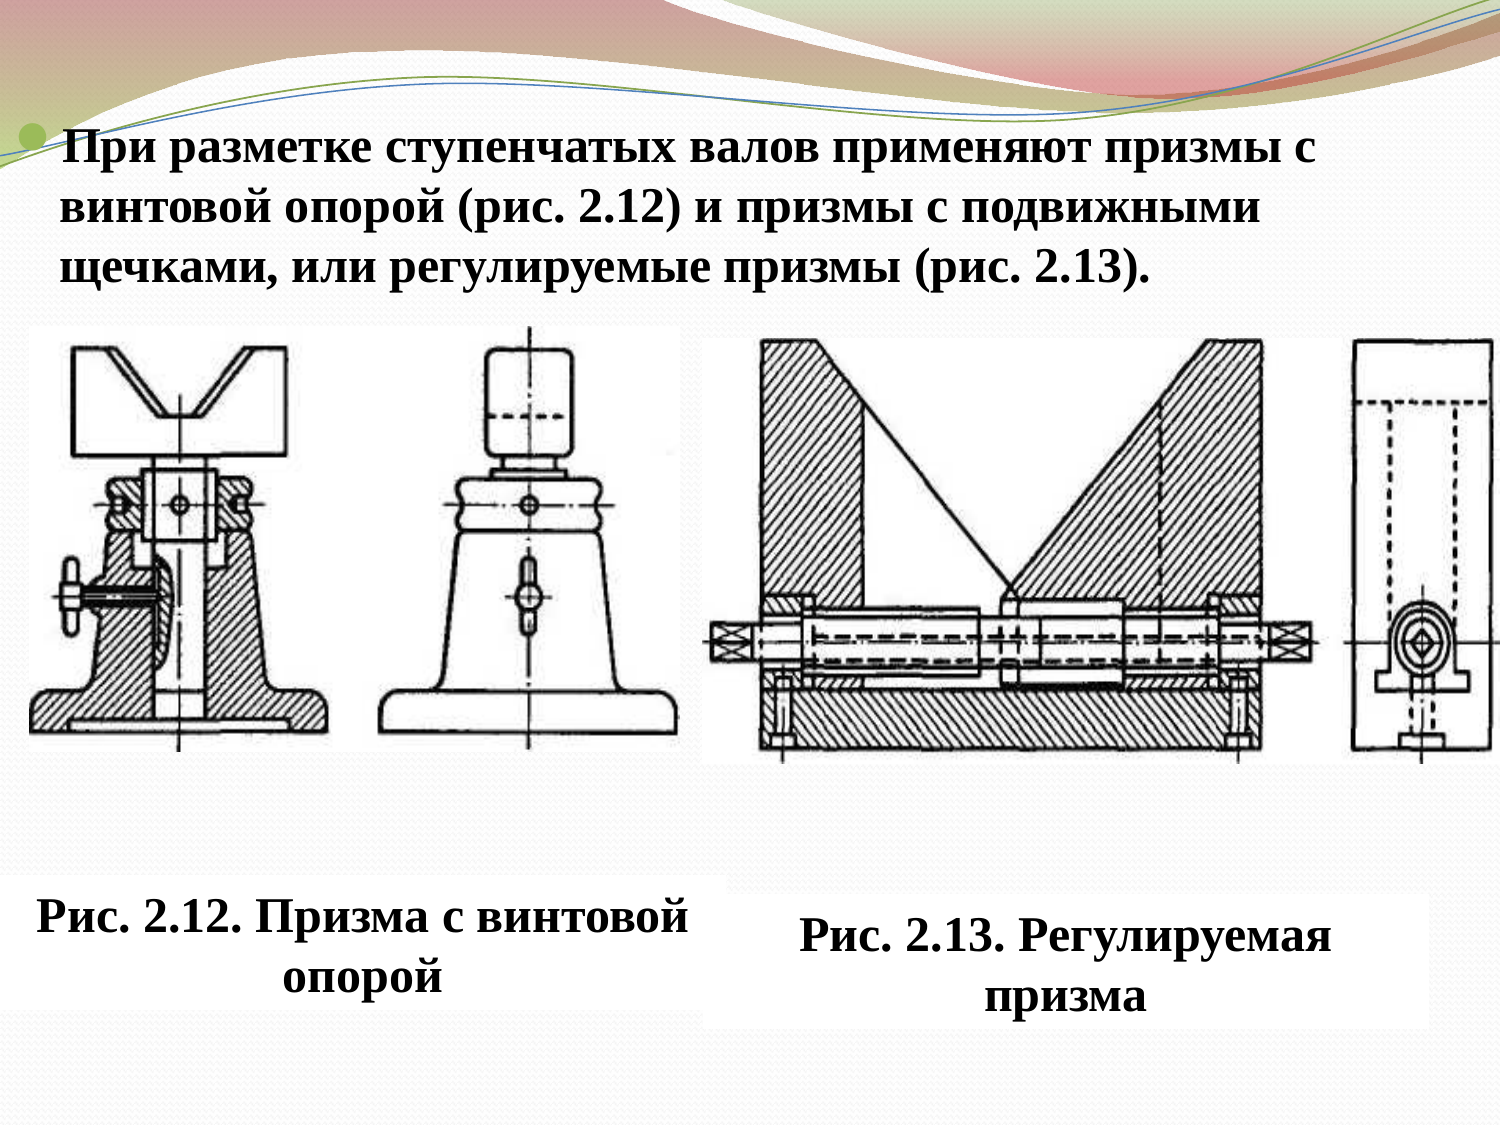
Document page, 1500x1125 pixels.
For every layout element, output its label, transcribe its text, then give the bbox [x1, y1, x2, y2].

text_box Рис. 2.13. Регулируемая призма [702, 893, 1430, 1029]
list При разметке ступенчатых валов применяют призмы с винтовой опорой (рис. 2.12) и призмы с подвижными щечками, или регулируемые призмы (рис. 2.13). [0, 105, 1500, 1125]
text_box Рис. 2.12. Призма с винтовой опорой [0, 875, 727, 1011]
picture [29, 326, 680, 752]
picture [702, 337, 1500, 764]
